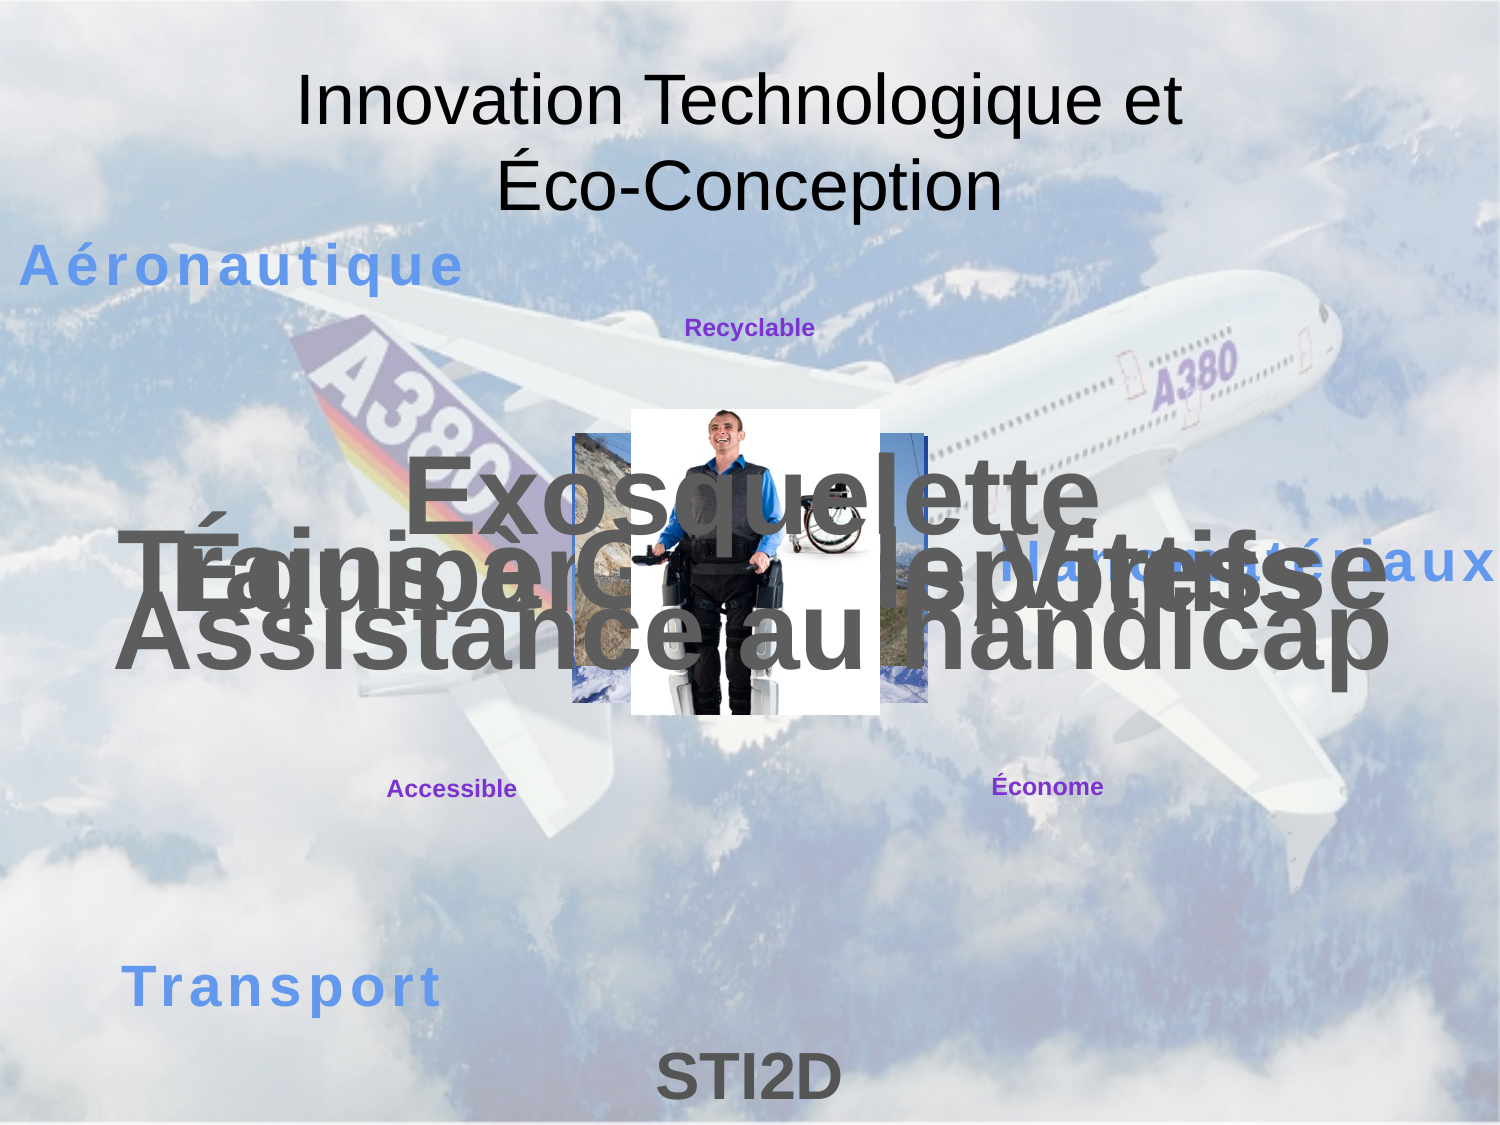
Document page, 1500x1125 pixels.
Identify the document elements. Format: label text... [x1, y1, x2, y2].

title Innovation Technologique et Éco-Conception [75, 45, 1425, 233]
text_box Recyclable [669, 304, 831, 350]
text_box Exosquelette Assistance au handicap [885, 414, 1409, 700]
text_box Économe [976, 763, 1120, 809]
text_box Nanomatériaux [1409, 515, 1500, 601]
text_box Transport [106, 940, 456, 1026]
picture [0, 0, 1500, 1125]
text_box Exosquelette Assistance au handicap [97, 414, 626, 700]
text_box Aéronautique [3, 219, 479, 305]
footer STI2D [512, 1042, 988, 1103]
text_box Accessible [371, 765, 533, 811]
